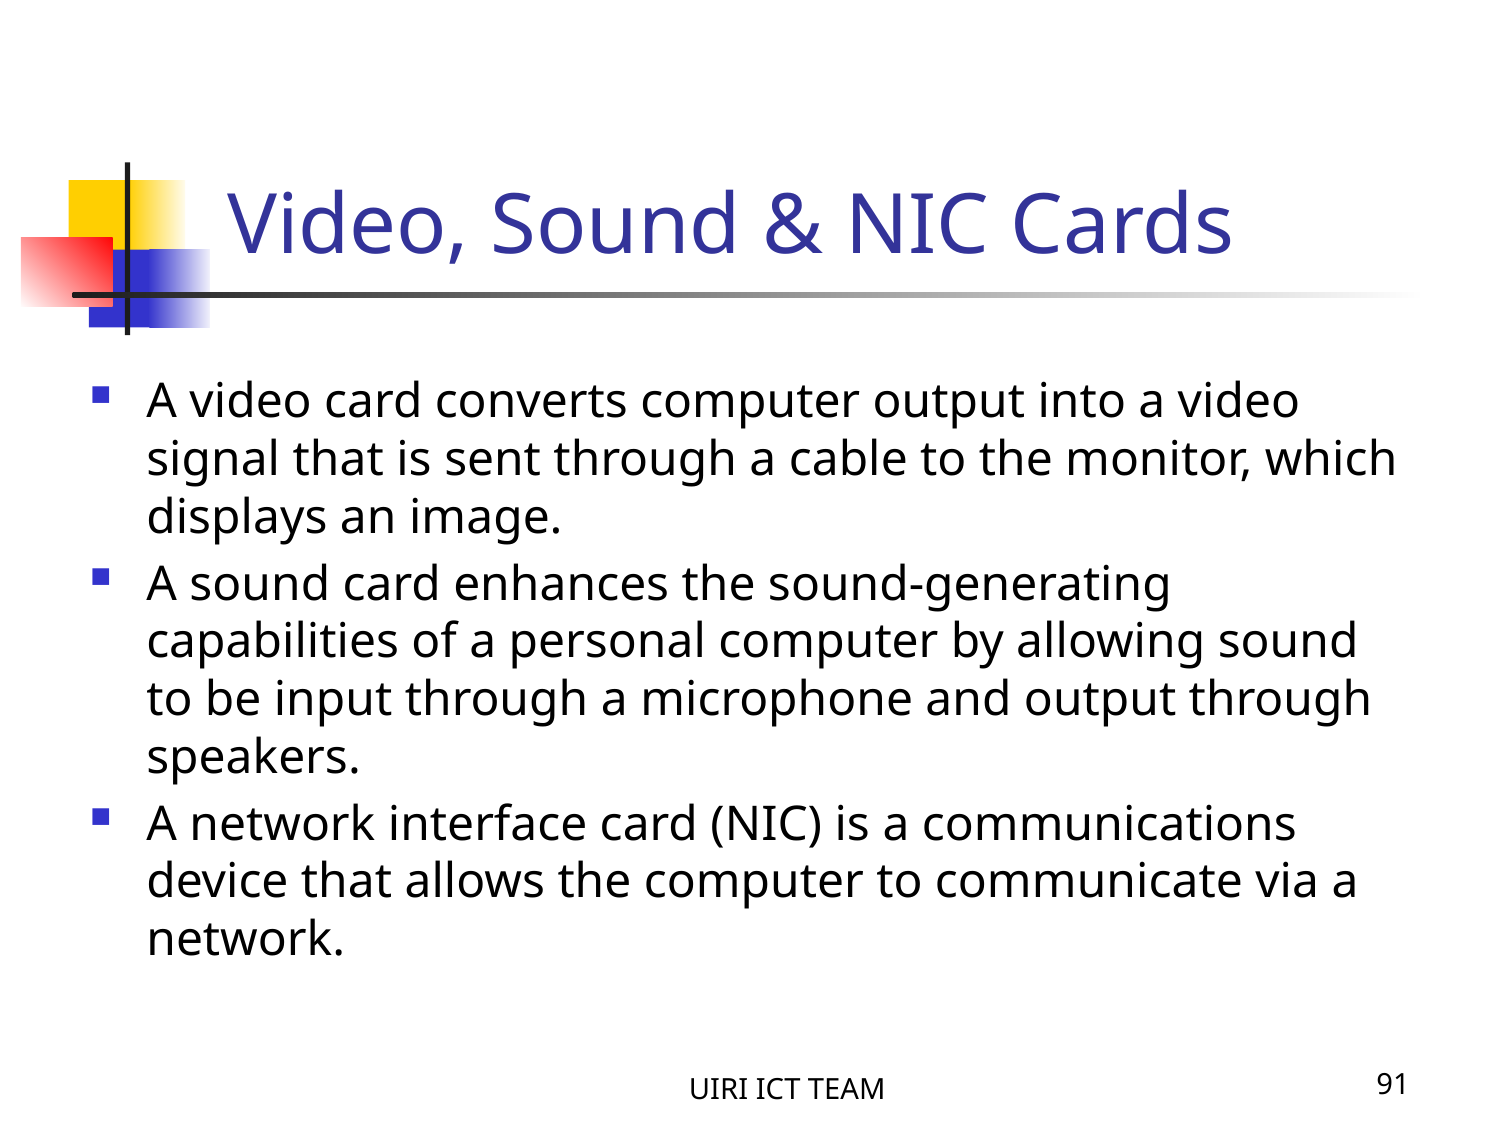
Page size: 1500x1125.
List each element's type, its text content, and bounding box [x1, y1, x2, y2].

footer UIRI ICT TEAM [549, 1037, 1025, 1113]
text_box Video, Sound & NIC Cards [212, 162, 1263, 278]
slide_number 91 [1112, 1037, 1425, 1113]
list A video card converts computer output into a video signal that is sent through a cable to the monitor, which displays an image. A sound card enhances the sound-generating capabilities of a personal computer by allowing sound to be input through a microphone and output through speakers. A network interface card (NIC) is a communications device that allows the computer to communicate via a network. [75, 362, 1425, 1005]
